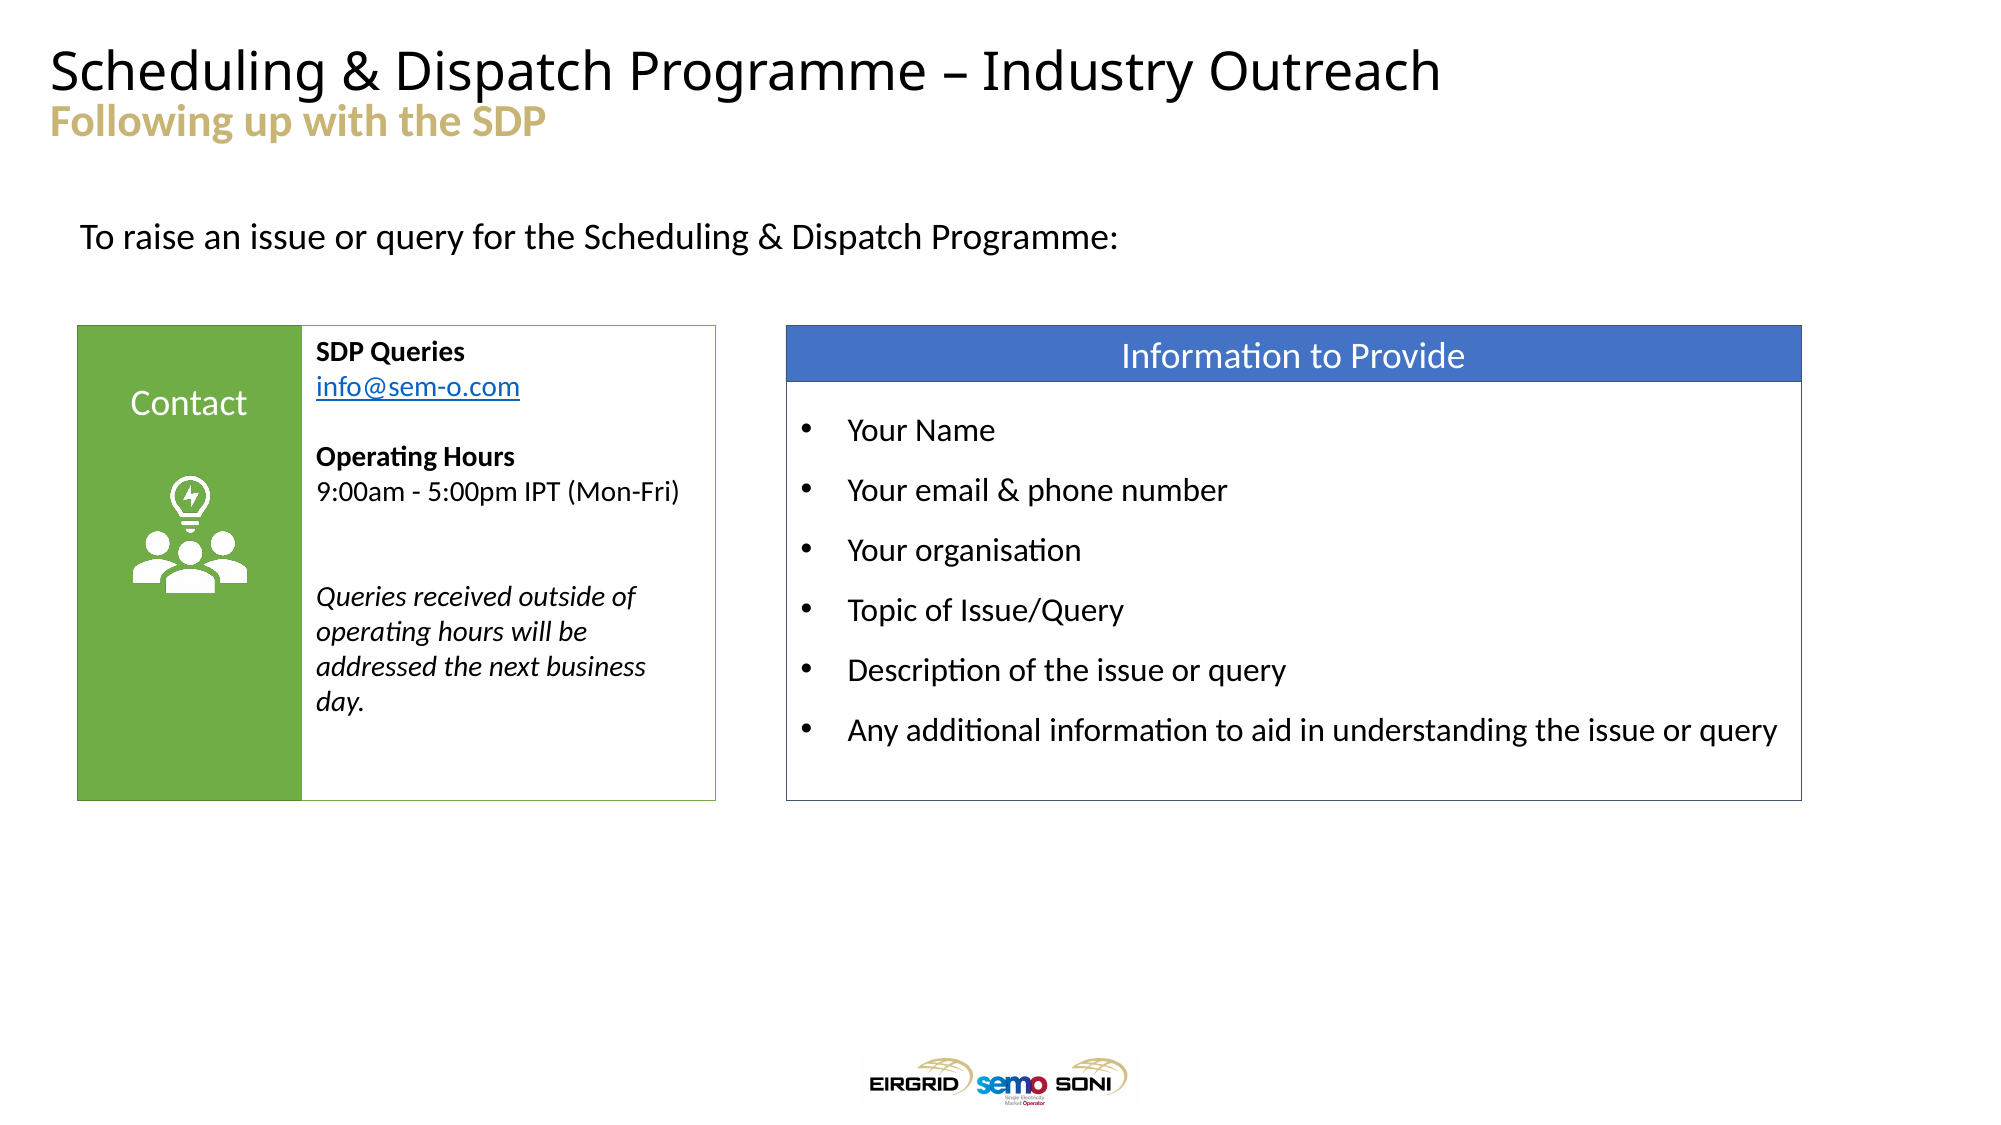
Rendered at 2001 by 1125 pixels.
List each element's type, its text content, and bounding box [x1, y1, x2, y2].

title Scheduling & Dispatch Programme – Industry Outreach [50, 43, 1945, 102]
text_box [77, 325, 715, 801]
picture [858, 1054, 1142, 1108]
text_box To raise an issue or query for the Scheduling & Dispatch Programme: [64, 210, 1936, 293]
text_box [50, 101, 1940, 146]
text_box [785, 325, 1802, 801]
